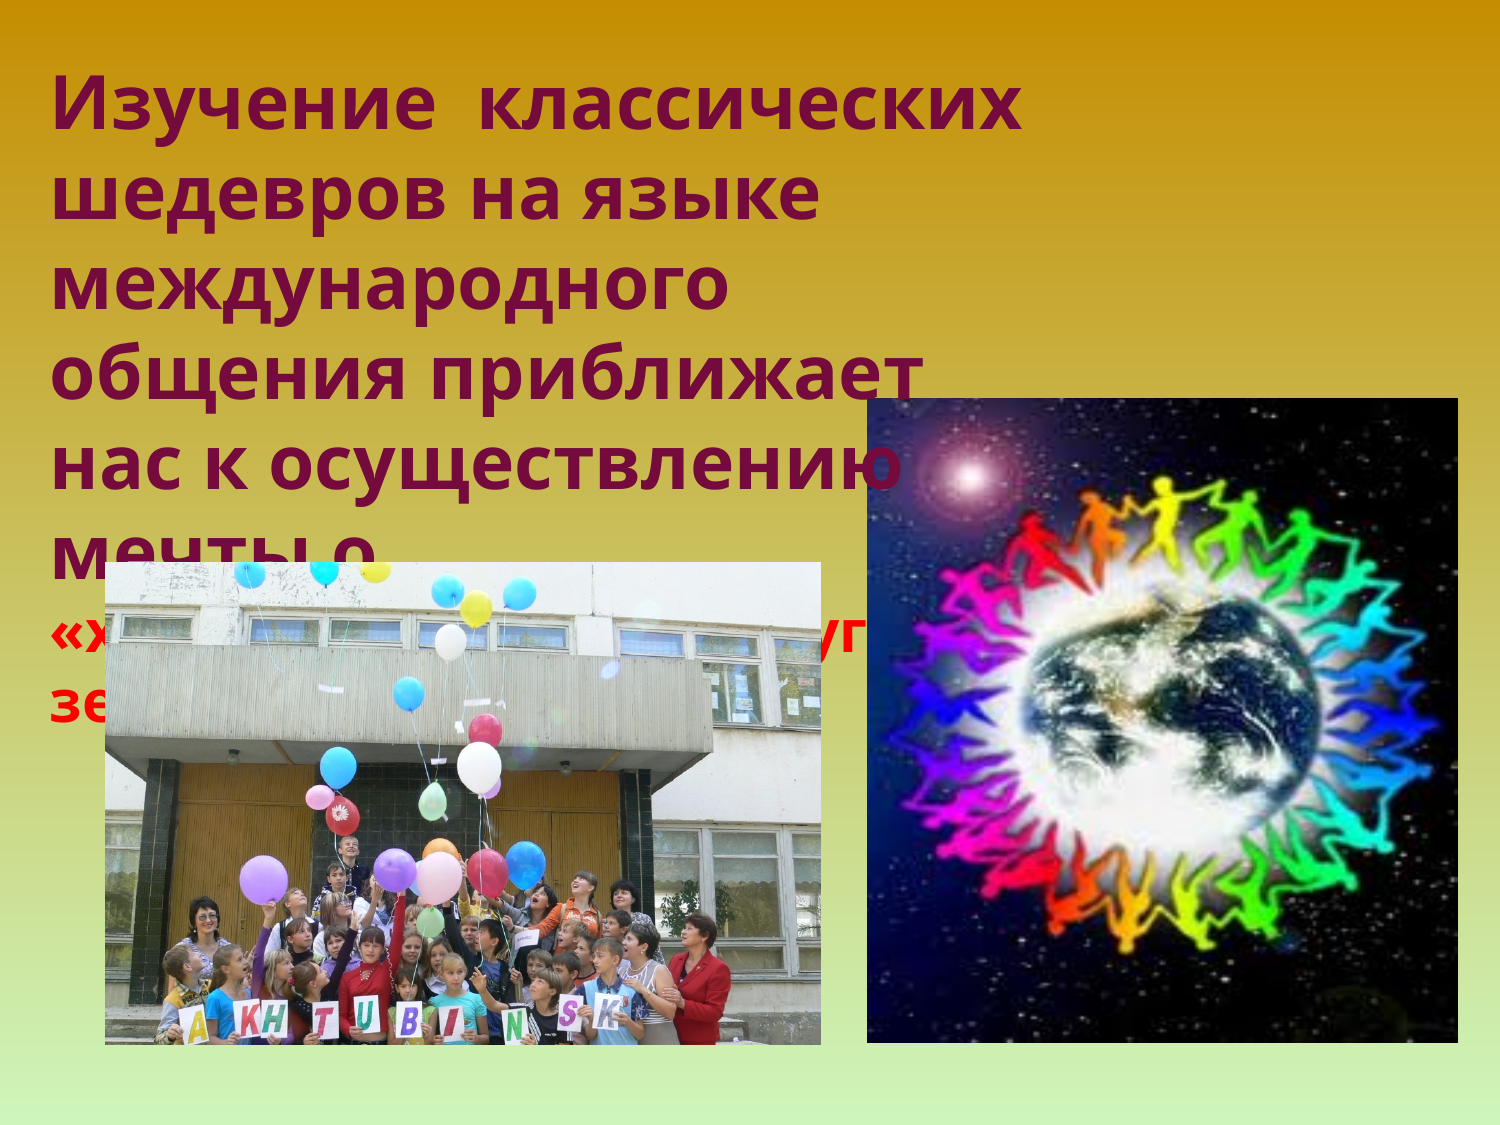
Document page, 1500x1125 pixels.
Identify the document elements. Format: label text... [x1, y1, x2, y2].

picture [105, 562, 821, 1045]
picture [866, 398, 1459, 1044]
text_box Изучение классических шедевров на языке международного общения приближает нас к осуществлению мечты о «хороводе народов вокруг земного шара» [35, 46, 1090, 742]
